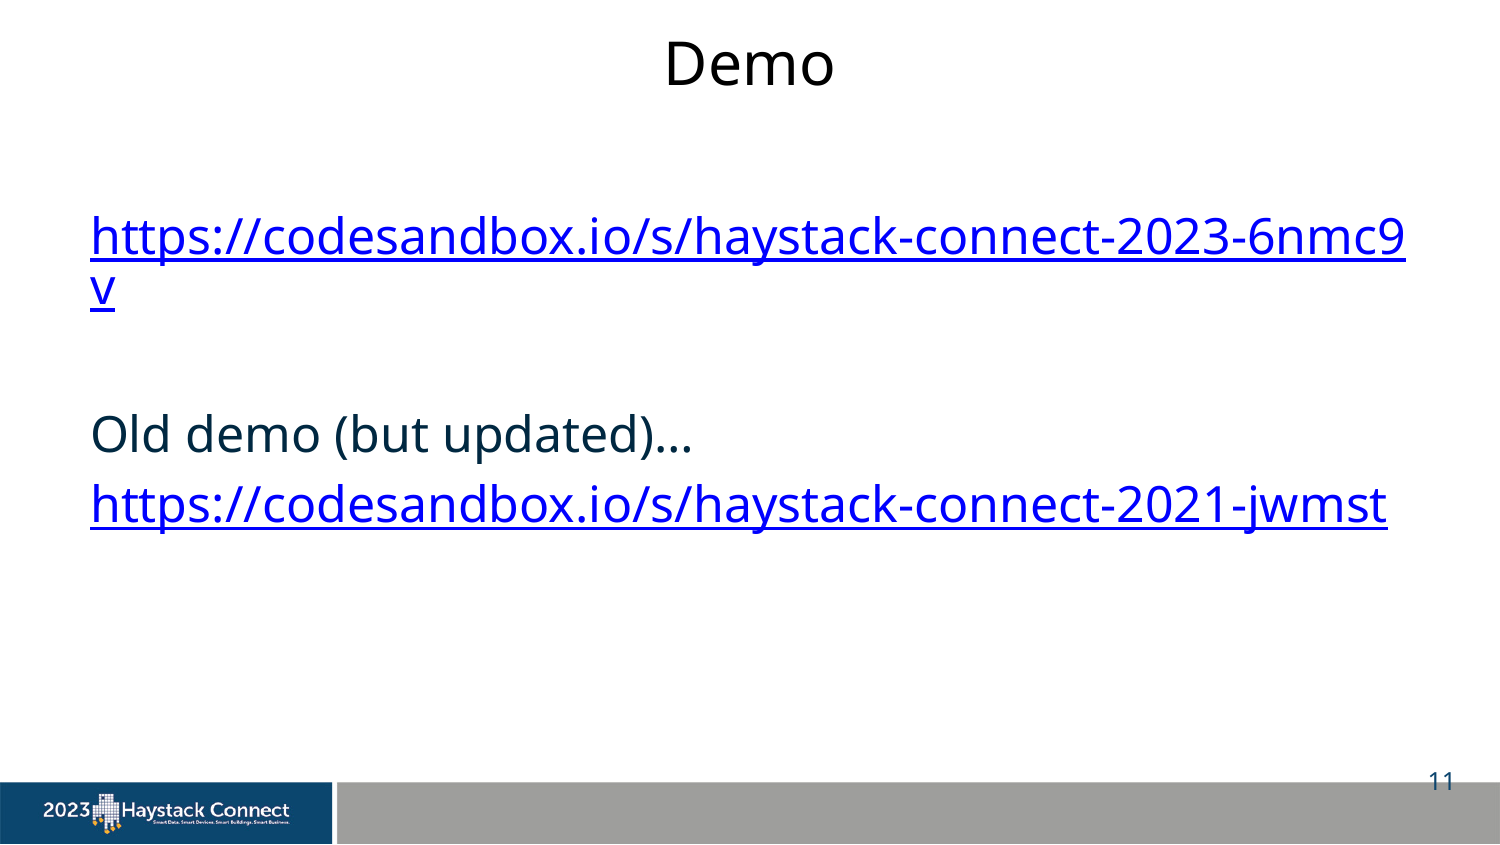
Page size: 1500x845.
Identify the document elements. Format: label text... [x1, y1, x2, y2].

slide_number 11 [1121, 760, 1472, 805]
list https://codesandbox.io/s/haystack-connect-2023-6nmc9v Old demo (but updated)… https://codesandbox.io/s/haystack-connect-2021-jwmst [75, 197, 1425, 755]
title Demo [28, 16, 1472, 105]
picture [0, 0, 1500, 844]
